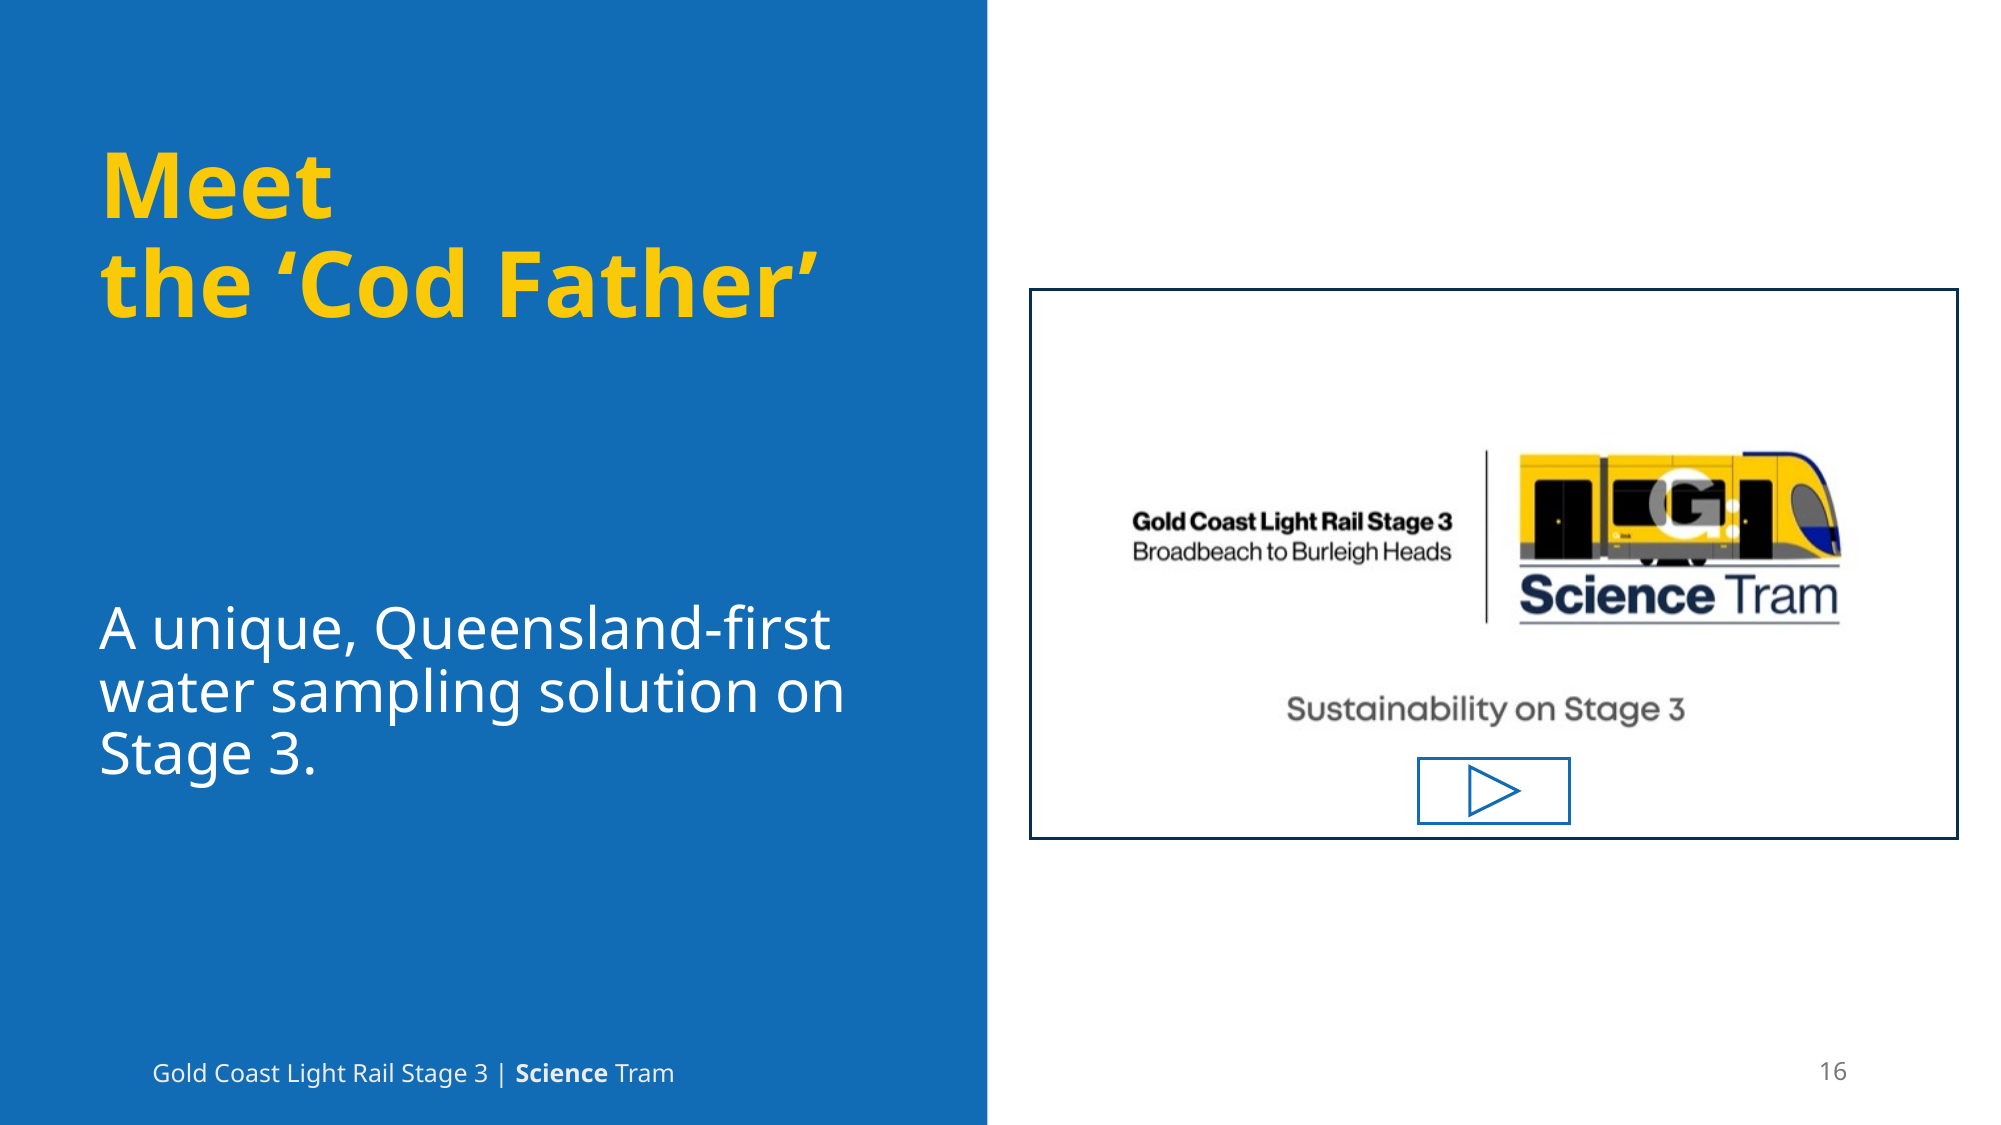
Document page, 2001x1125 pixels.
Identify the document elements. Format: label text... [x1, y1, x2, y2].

title Meet the ‘Cod Father’ [84, 129, 866, 348]
slide_number 16 [1412, 1042, 1863, 1103]
list A unique, Queensland-first water sampling solution on Stage 3. [84, 500, 1000, 1125]
text_box [1029, 288, 1959, 840]
footer Gold Coast Light Rail Stage 3 | Science Tram [137, 1042, 813, 1103]
text_box [1417, 757, 1571, 825]
picture [1057, 381, 1931, 744]
